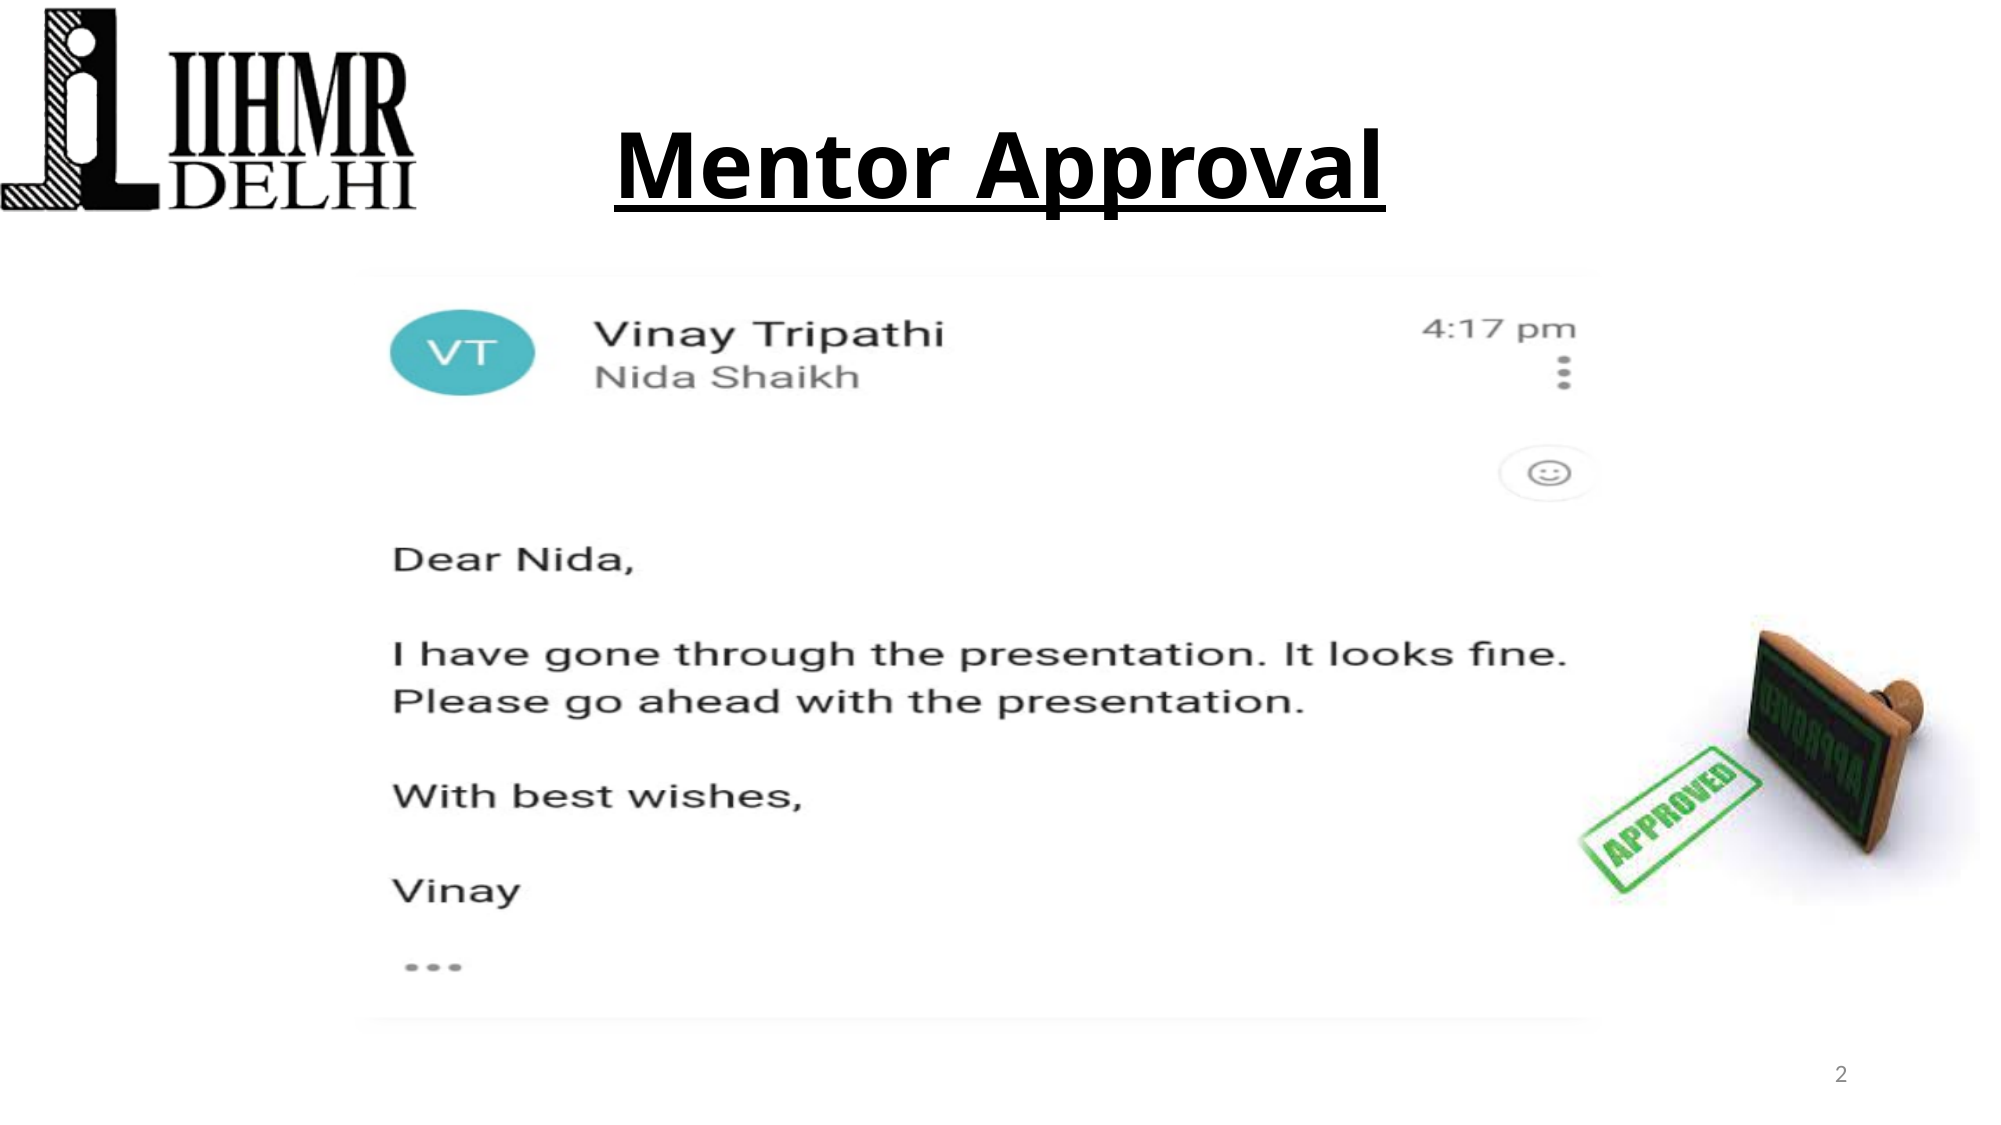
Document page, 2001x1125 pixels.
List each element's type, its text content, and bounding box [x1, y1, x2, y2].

picture [1602, 543, 1980, 983]
title Mentor Approval [137, 59, 1863, 278]
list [353, 267, 1602, 1034]
slide_number 2 [1412, 1042, 1863, 1103]
picture [0, 3, 443, 213]
